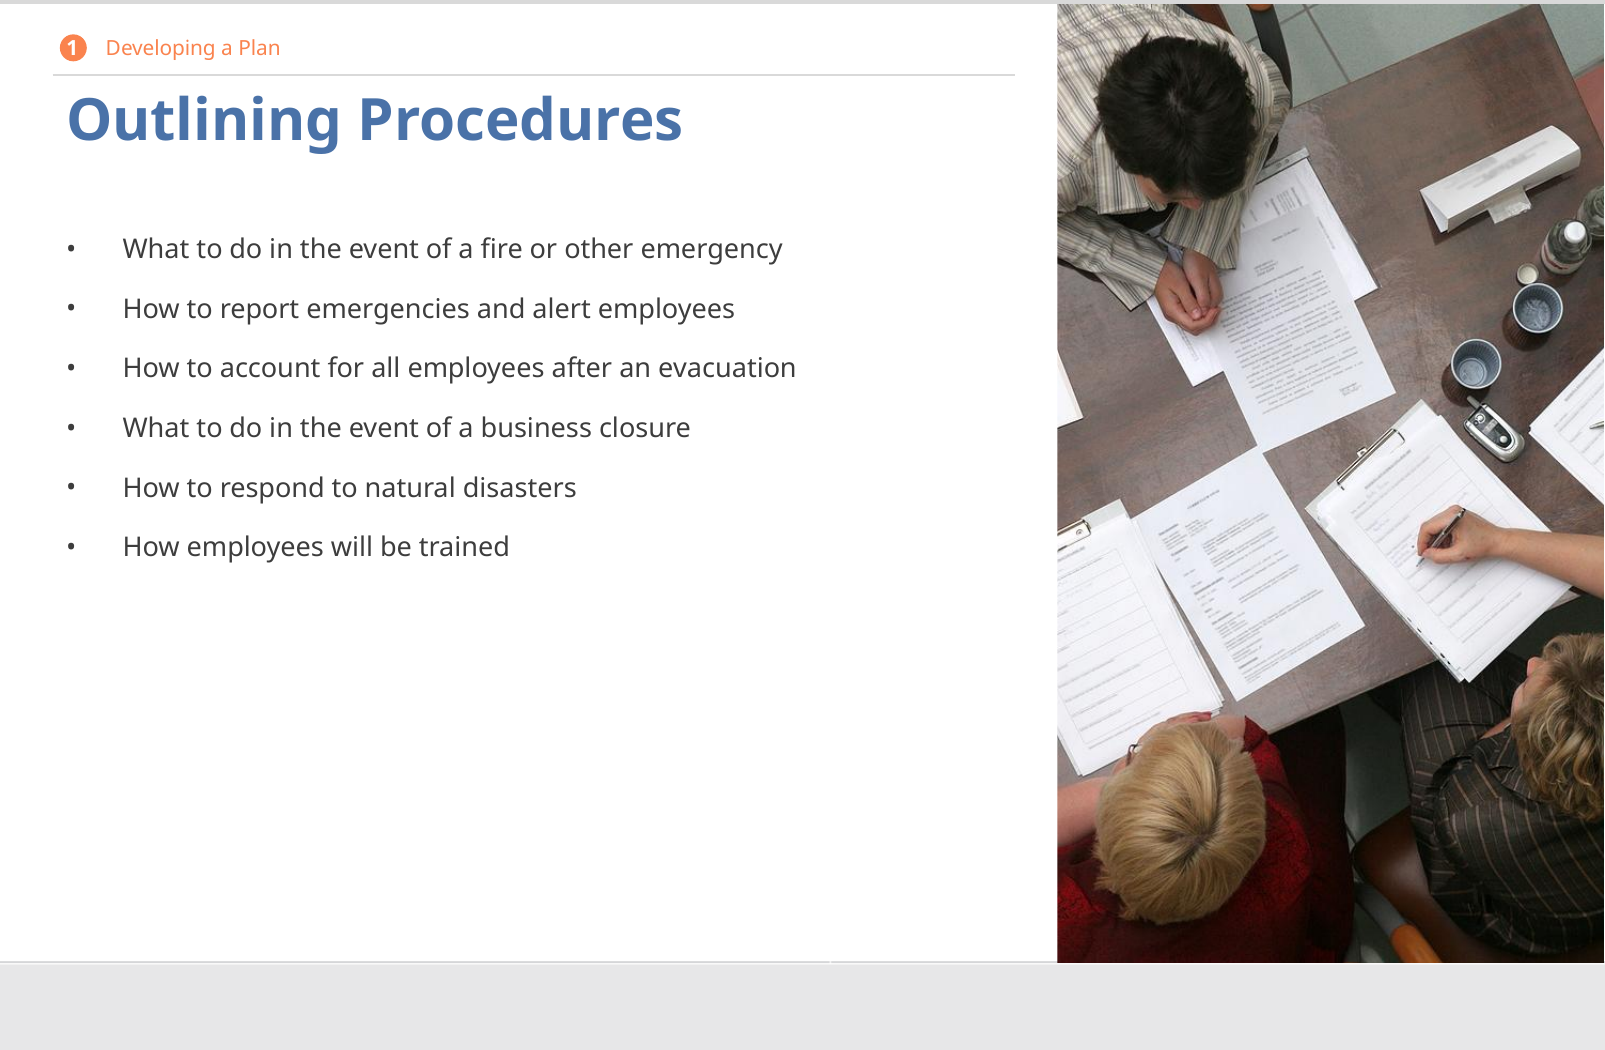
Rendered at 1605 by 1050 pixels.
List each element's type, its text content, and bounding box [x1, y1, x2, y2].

list What to do in the event of a fire or other emergency How to report emergencies and alert employees How to account for all employees after an evacuation What to do in the event of a business closure How to respond to natural disasters How employees will be trained [52, 224, 1041, 918]
title Outlining Procedures [52, 74, 1041, 217]
picture [0, 4, 1605, 1050]
text_box 1 Developing a Plan [51, 27, 790, 67]
